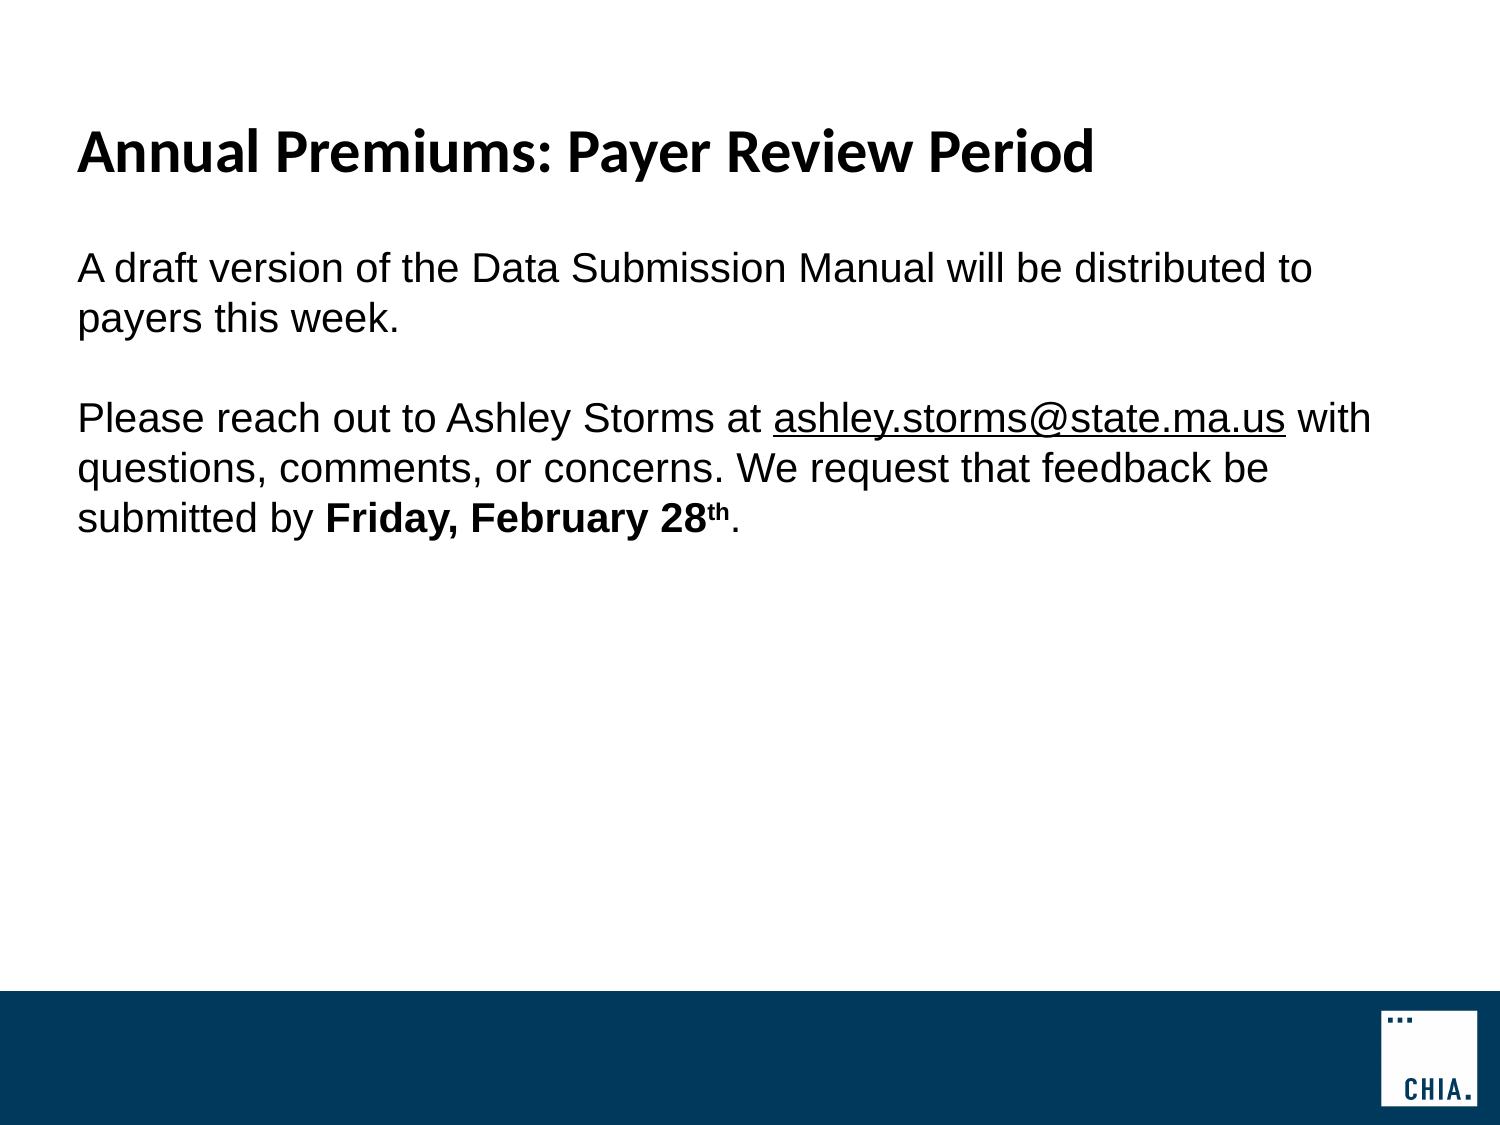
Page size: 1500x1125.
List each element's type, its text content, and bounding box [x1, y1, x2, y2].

picture [0, 991, 1500, 1125]
text_box Annual Premiums: Payer Review Period [62, 102, 1338, 193]
text_box A draft version of the Data Submission Manual will be distributed to payers this week. Please reach out to Ashley Storms at ashley.storms@state.ma.us with questions, comments, or concerns. We request that feedback be submitted by Friday, February 28th. [62, 233, 1392, 549]
